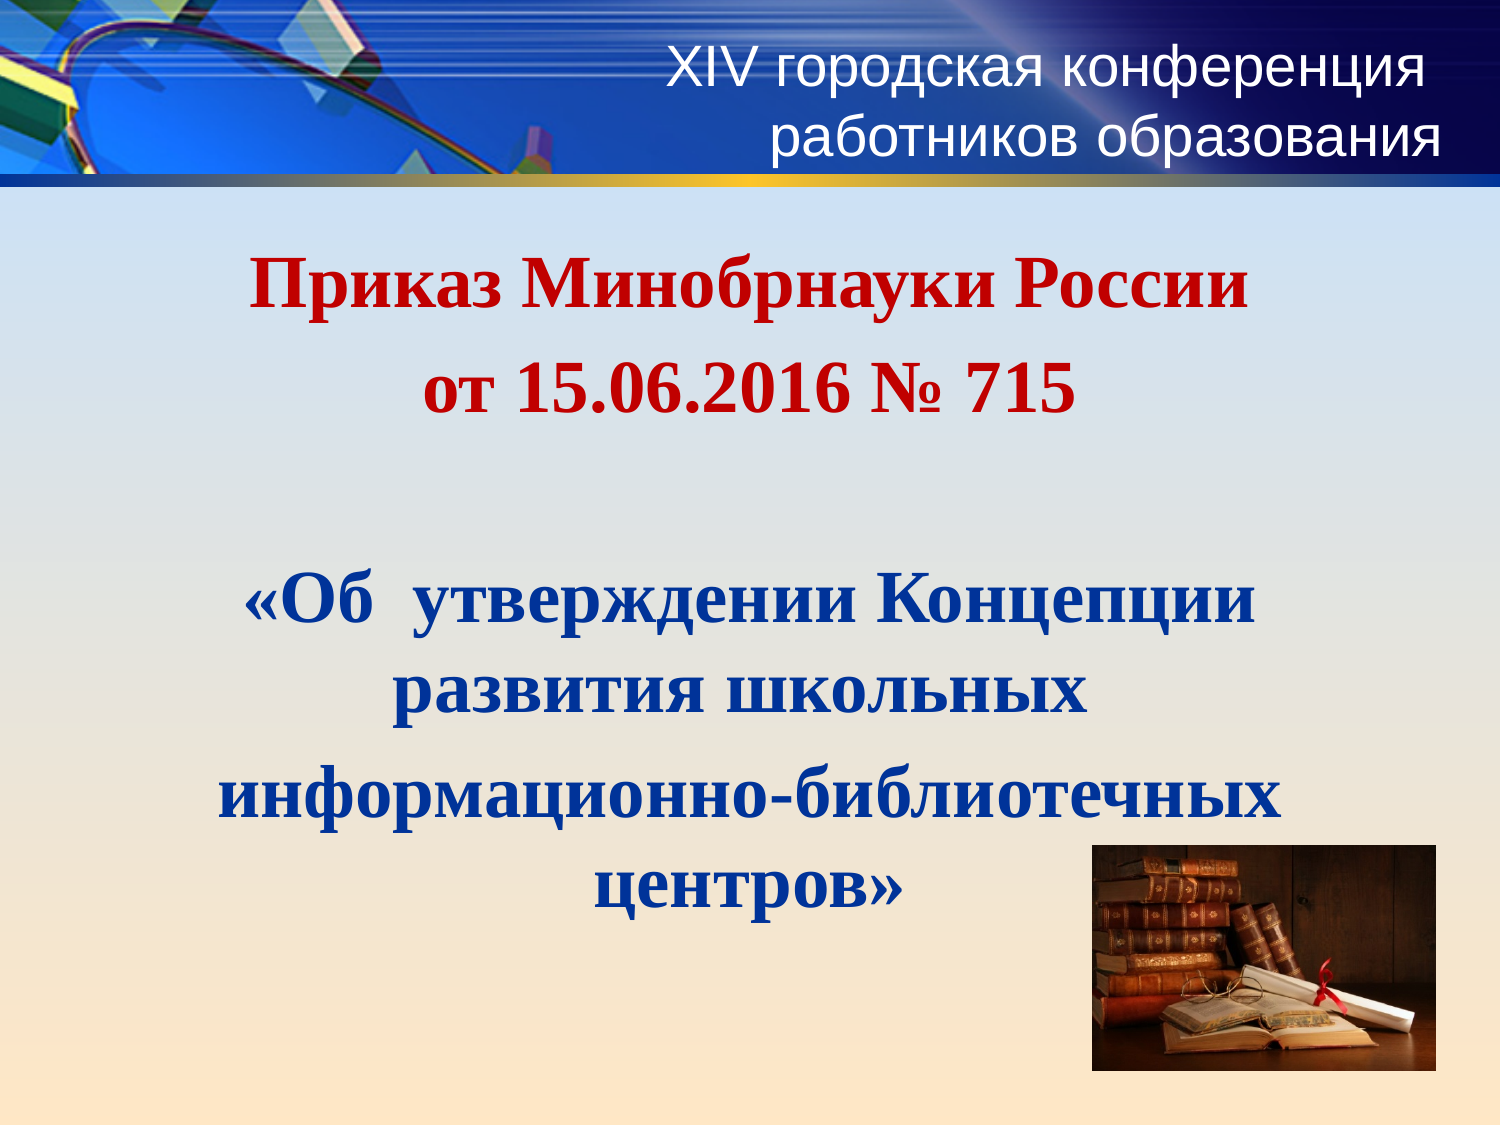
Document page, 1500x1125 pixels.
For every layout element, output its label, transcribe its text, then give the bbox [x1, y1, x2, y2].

list Приказ Минобрнауки России от 15.06.2016 № 715 «Об утверждении Концепции развития школьных информационно-библиотечных центров» [75, 224, 1425, 1086]
title XIV городская конференция работников образования [162, 52, 1459, 145]
picture [1092, 845, 1436, 1071]
picture [0, 0, 1500, 175]
